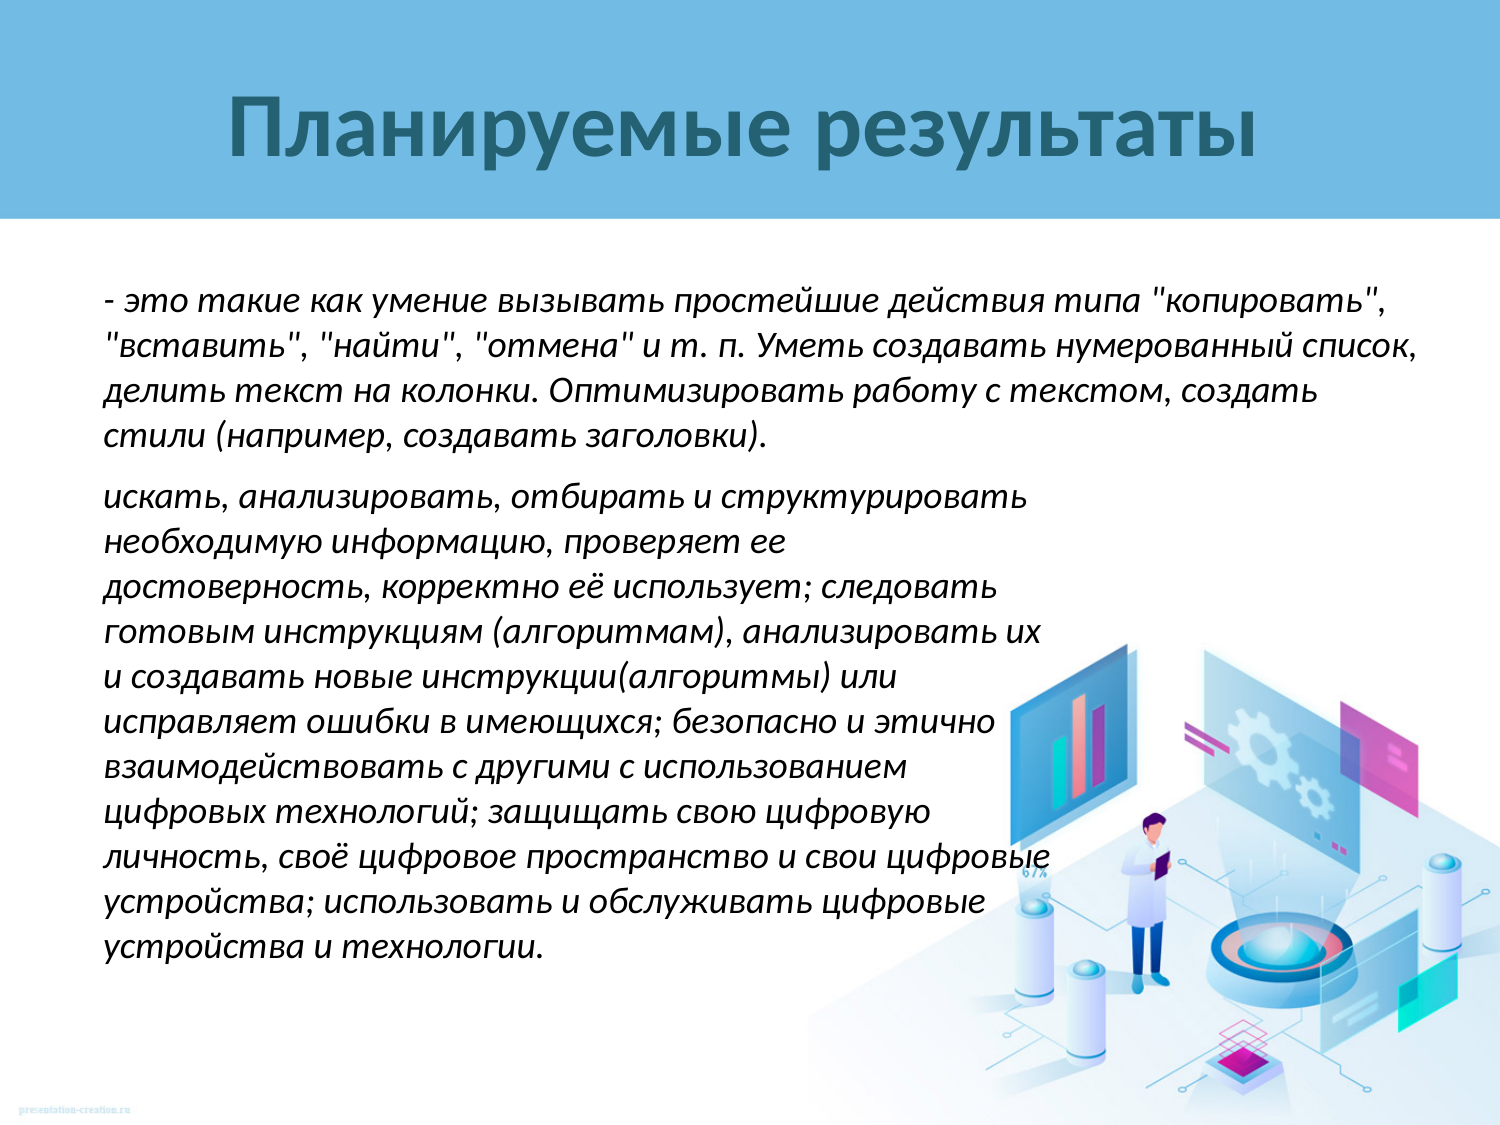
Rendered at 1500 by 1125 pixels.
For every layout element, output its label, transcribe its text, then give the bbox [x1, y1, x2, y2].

text_box - это такие как умение вызывать простейшие действия типа "копировать", "вставить", "найти", "отмена" и т. п. Уметь создавать нумерованный список, делить текст на колонки. Оптимизировать работу с текстом, создать стили (например, создавать заголовки). [88, 267, 1436, 462]
text_box искать, анализировать, отбирать и структурировать необходимую информацию, проверяет ее достоверность, корректно её использует; следовать готовым инструкциям (алгоритмам), анализировать их и создавать новые инструкции(алгоритмы) или исправляет ошибки в имеющихся; безопасно и этично взаимодействовать с другими с использованием цифровых технологий; защищать свою цифровую личность, своё цифровое пространство и свои цифровые устройства; использовать и обслуживать цифровые устройства и технологии. [88, 464, 1069, 1064]
title Планируемые результаты [17, 19, 1471, 220]
picture [0, 0, 1500, 1125]
